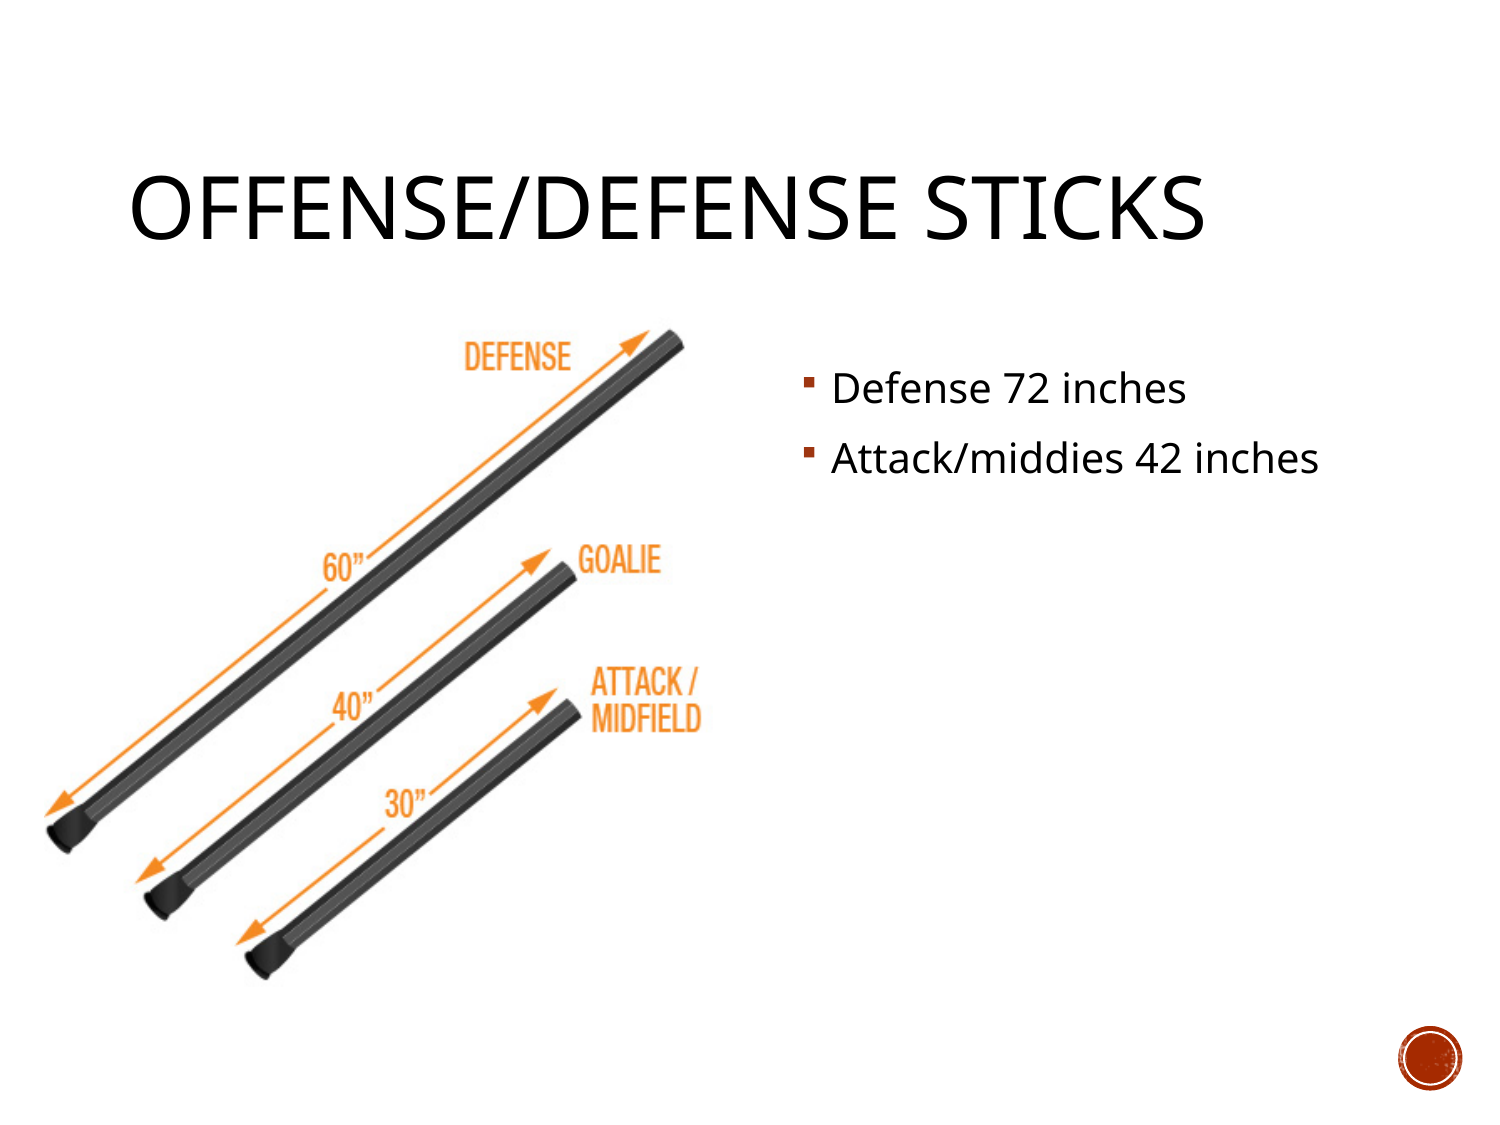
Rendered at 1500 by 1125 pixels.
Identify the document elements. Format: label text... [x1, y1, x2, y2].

title OFFENSE/DEFENSE STICKS [112, 79, 1388, 344]
list Defense 72 inches Attack/middies 42 inches [786, 360, 1387, 1013]
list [47, 321, 711, 985]
